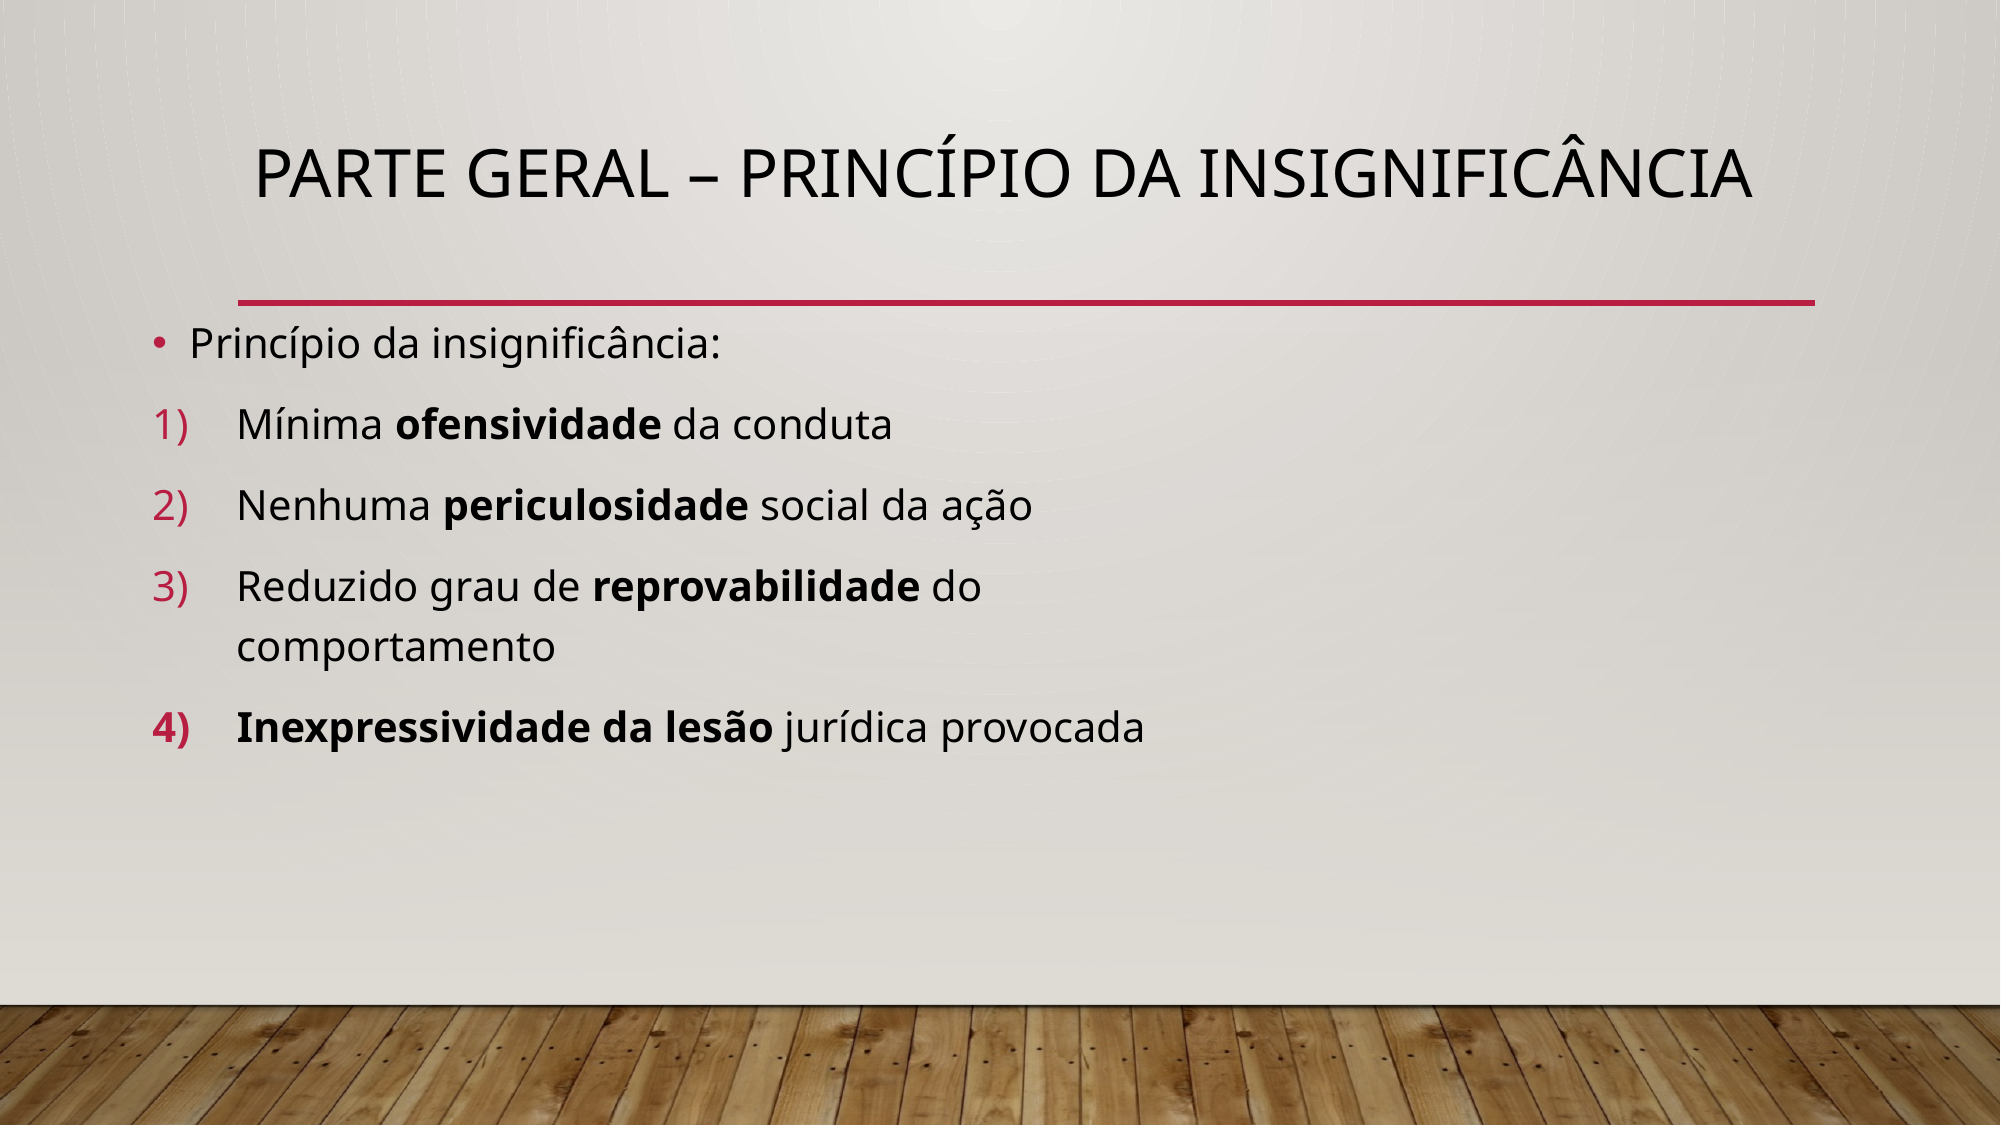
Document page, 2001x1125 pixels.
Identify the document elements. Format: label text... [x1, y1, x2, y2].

list Princípio da insignificância: Mínima ofensividade da conduta Nenhuma periculosidade social da ação Reduzido grau de reprovabilidade do comportamento Inexpressividade da lesão jurídica provocada [137, 299, 1302, 998]
title PARTE GERAL – Princípio da insignificância [238, 131, 1814, 305]
picture [0, 1005, 2000, 1125]
